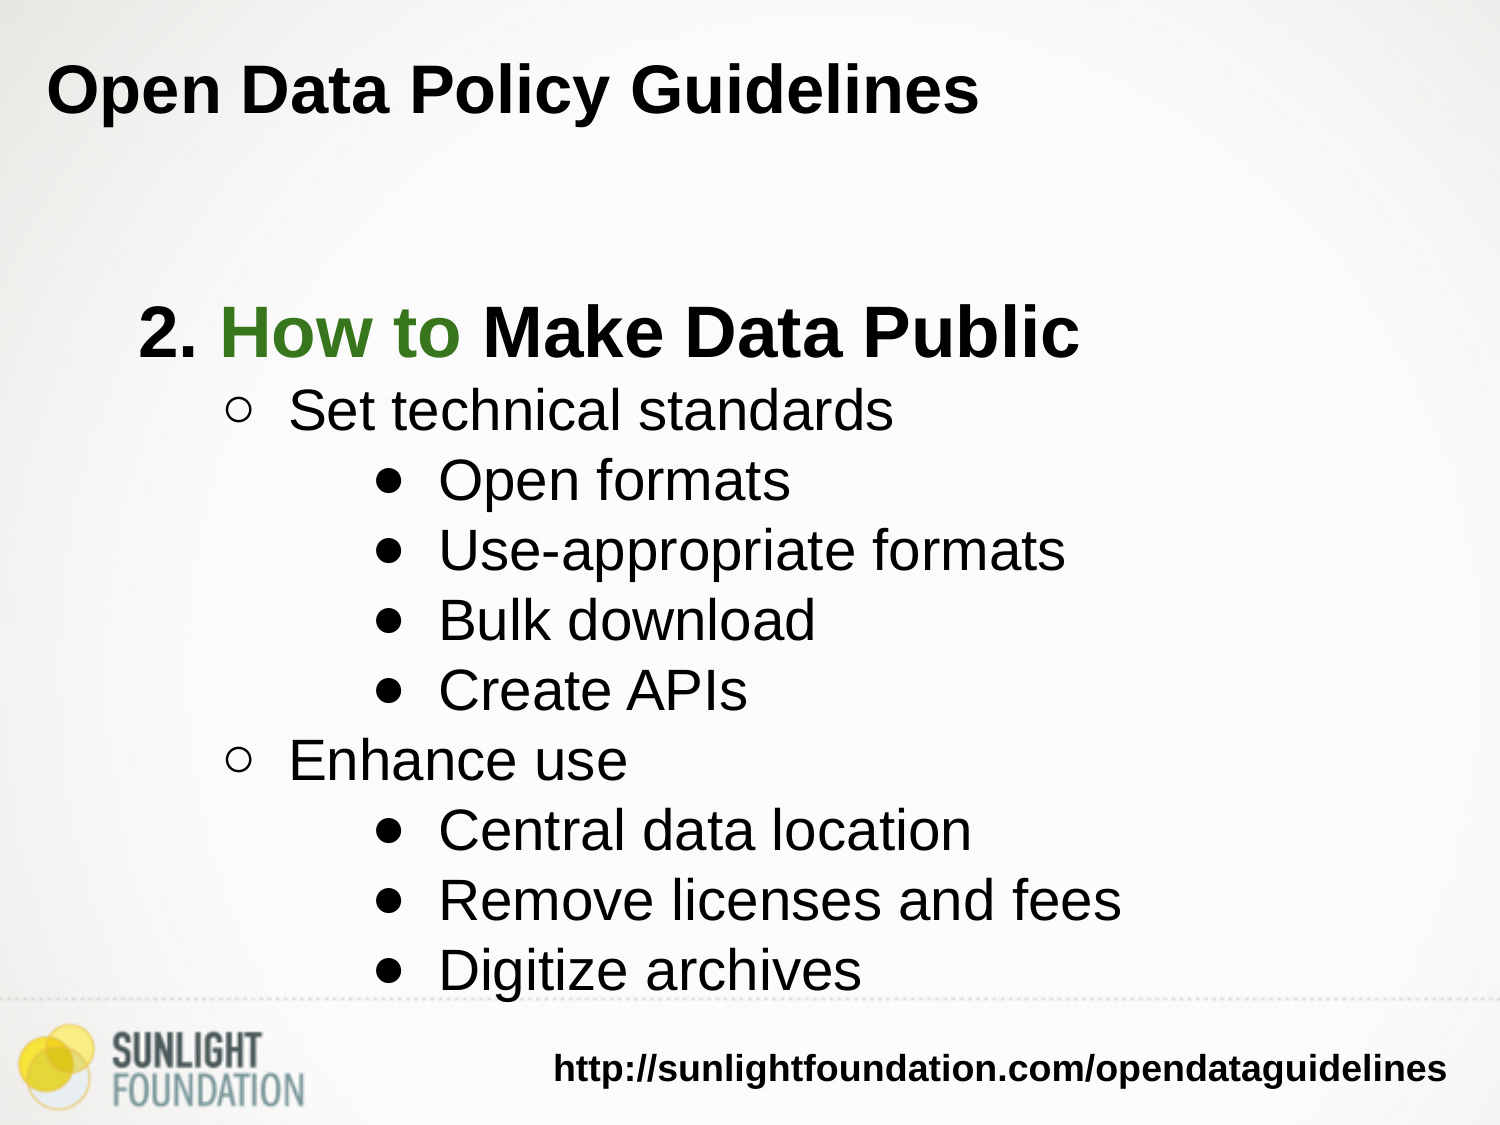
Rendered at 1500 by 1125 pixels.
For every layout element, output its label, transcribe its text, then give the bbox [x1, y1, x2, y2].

text_box http://sunlightfoundation.com/opendataguidelines [538, 1029, 1500, 1105]
text_box 2. How to Make Data Public Set technical standards Open formats Use-appropriate formats Bulk download Create APIs Enhance use Central data location Remove licenses and fees Digitize archives [123, 270, 1474, 1085]
text_box [0, 0, 1500, 1125]
text_box Open Data Policy Guidelines [31, 29, 1267, 105]
